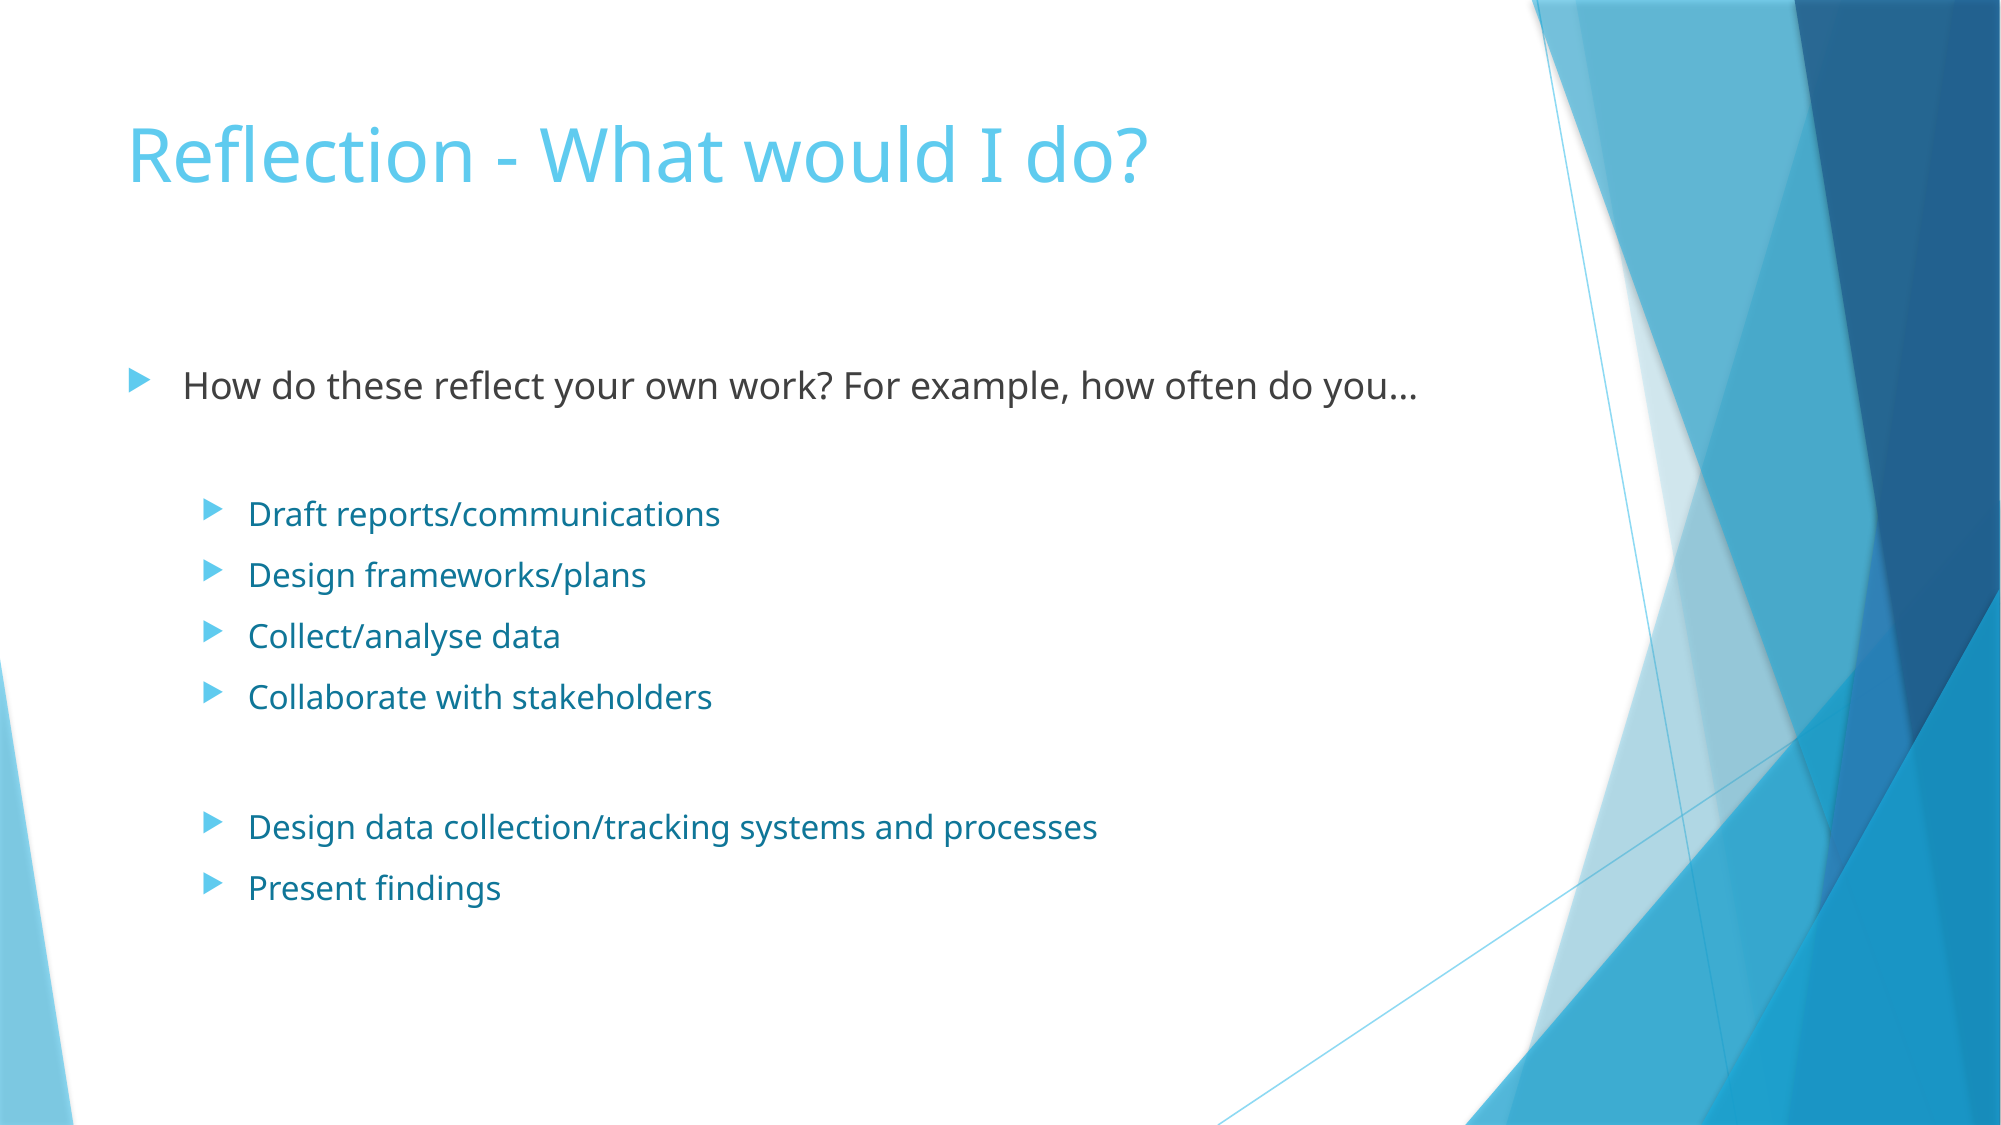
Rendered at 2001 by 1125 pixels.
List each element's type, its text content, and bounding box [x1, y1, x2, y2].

title Reflection - What would I do? [111, 99, 1522, 317]
list How do these reflect your own work? For example, how often do you… Draft reports/communications Design frameworks/plans Collect/analyse data Collaborate with stakeholders Design data collection/tracking systems and processes Present findings [111, 354, 1522, 992]
